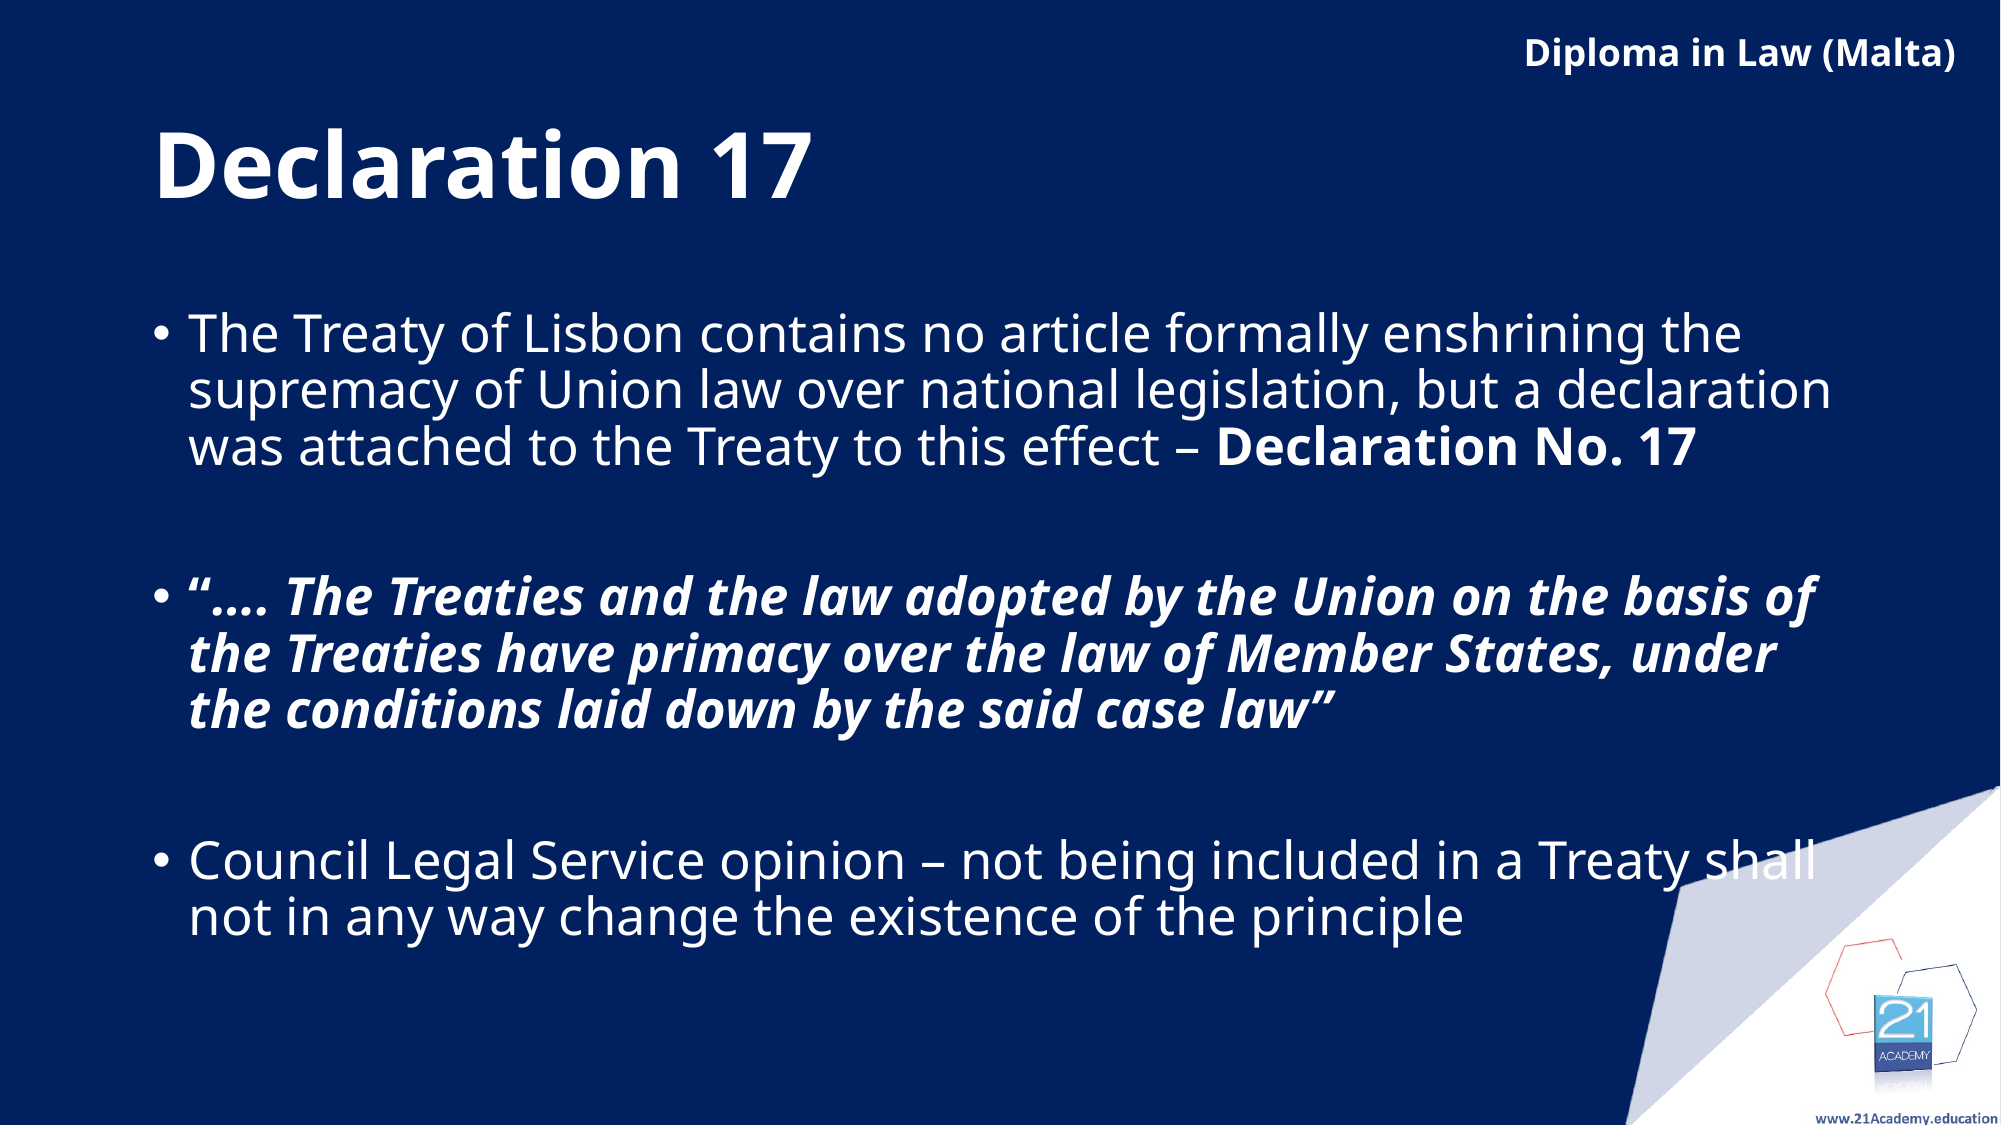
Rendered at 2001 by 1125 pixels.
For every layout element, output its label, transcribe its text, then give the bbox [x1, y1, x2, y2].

title Declaration 17 [137, 59, 1863, 278]
list The Treaty of Lisbon contains no article formally enshrining the supremacy of Union law over national legislation, but a declaration was attached to the Treaty to this effect – Declaration No. 17 “…. The Treaties and the law adopted by the Union on the basis of the Treaties have primacy over the law of Member States, under the conditions laid down by the said case law” Council Legal Service opinion – not being included in a Treaty shall not in any way change the existence of the principle [137, 299, 1863, 1014]
picture [1517, 784, 2000, 1125]
